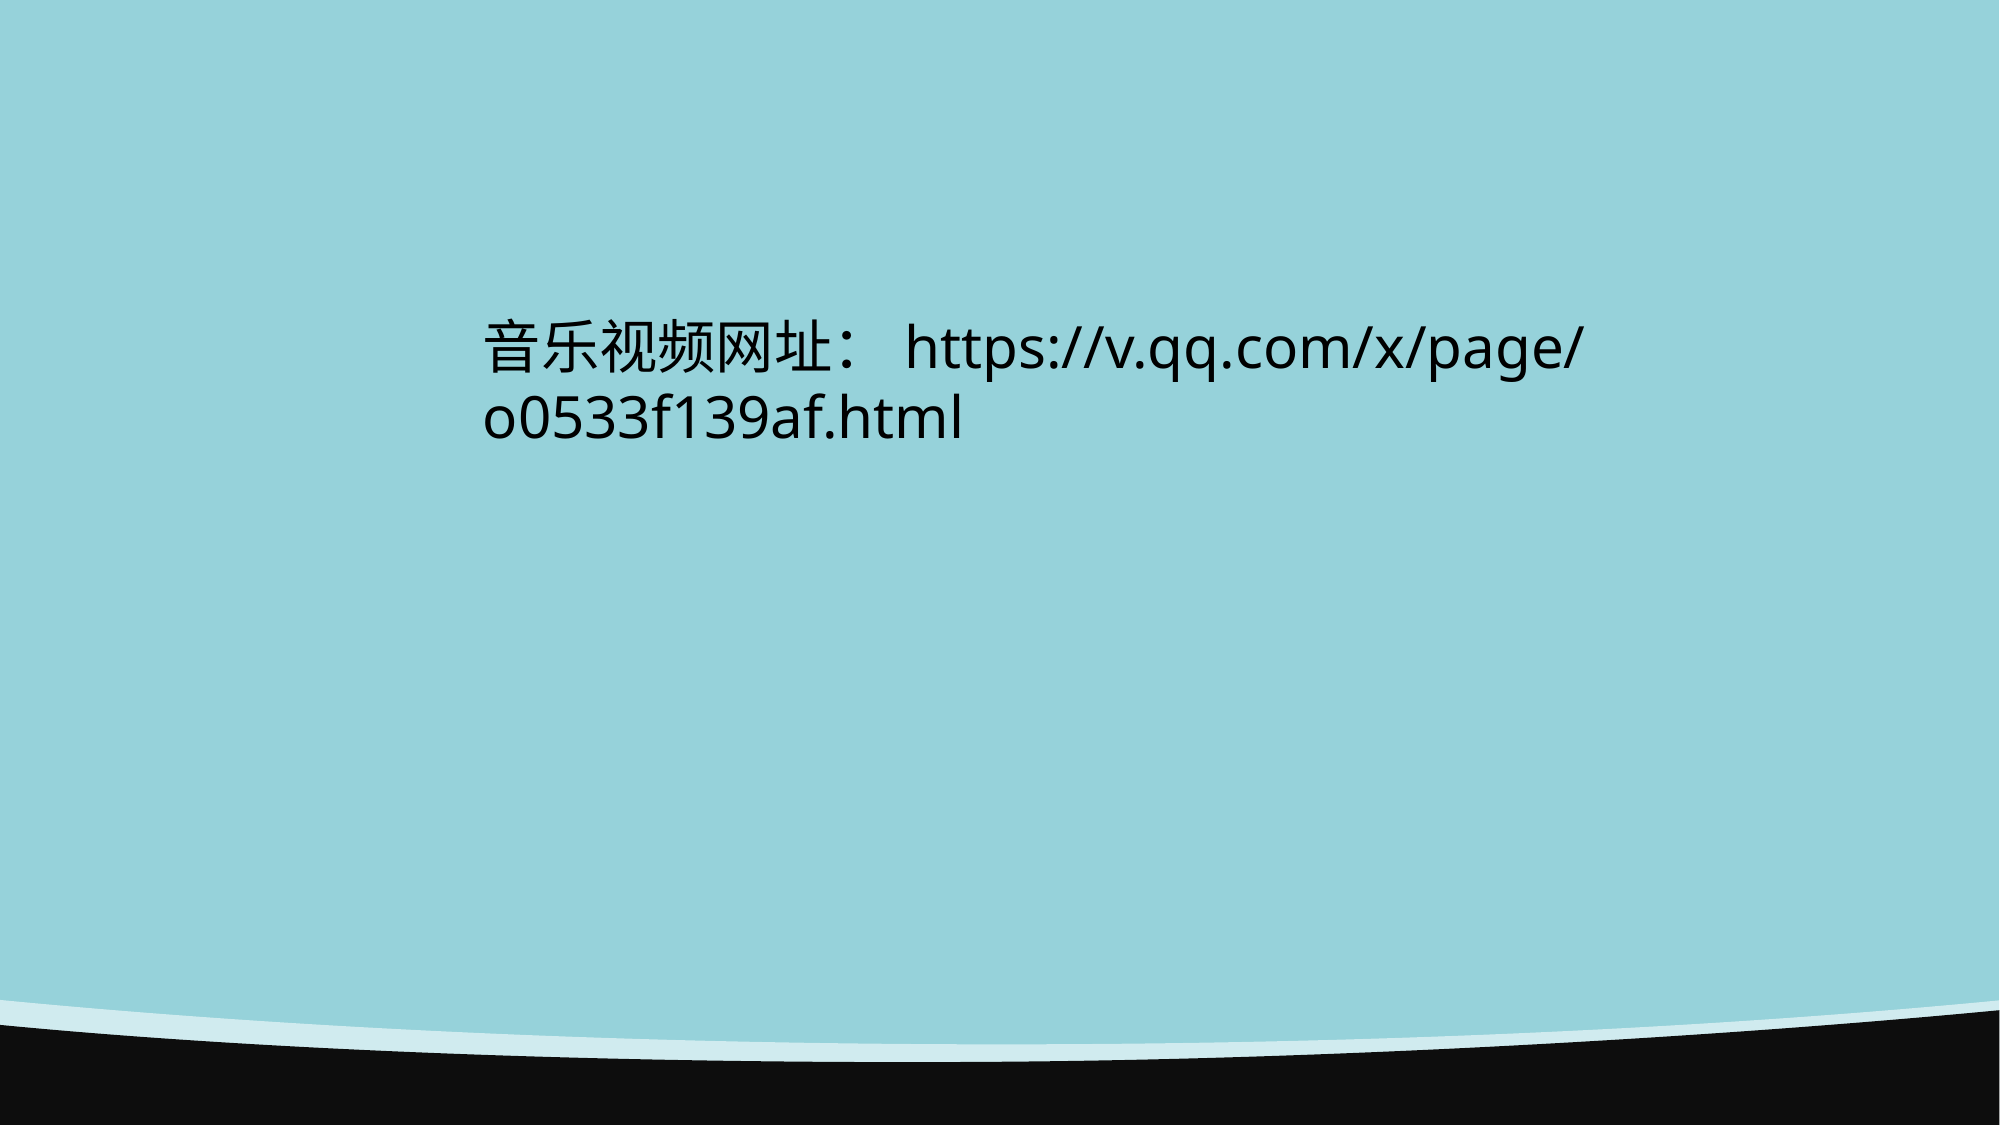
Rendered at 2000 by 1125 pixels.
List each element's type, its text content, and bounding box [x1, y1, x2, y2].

text_box 音乐视频网址：https://v.qq.com/x/page/o0533f139af.html [468, 302, 1673, 458]
